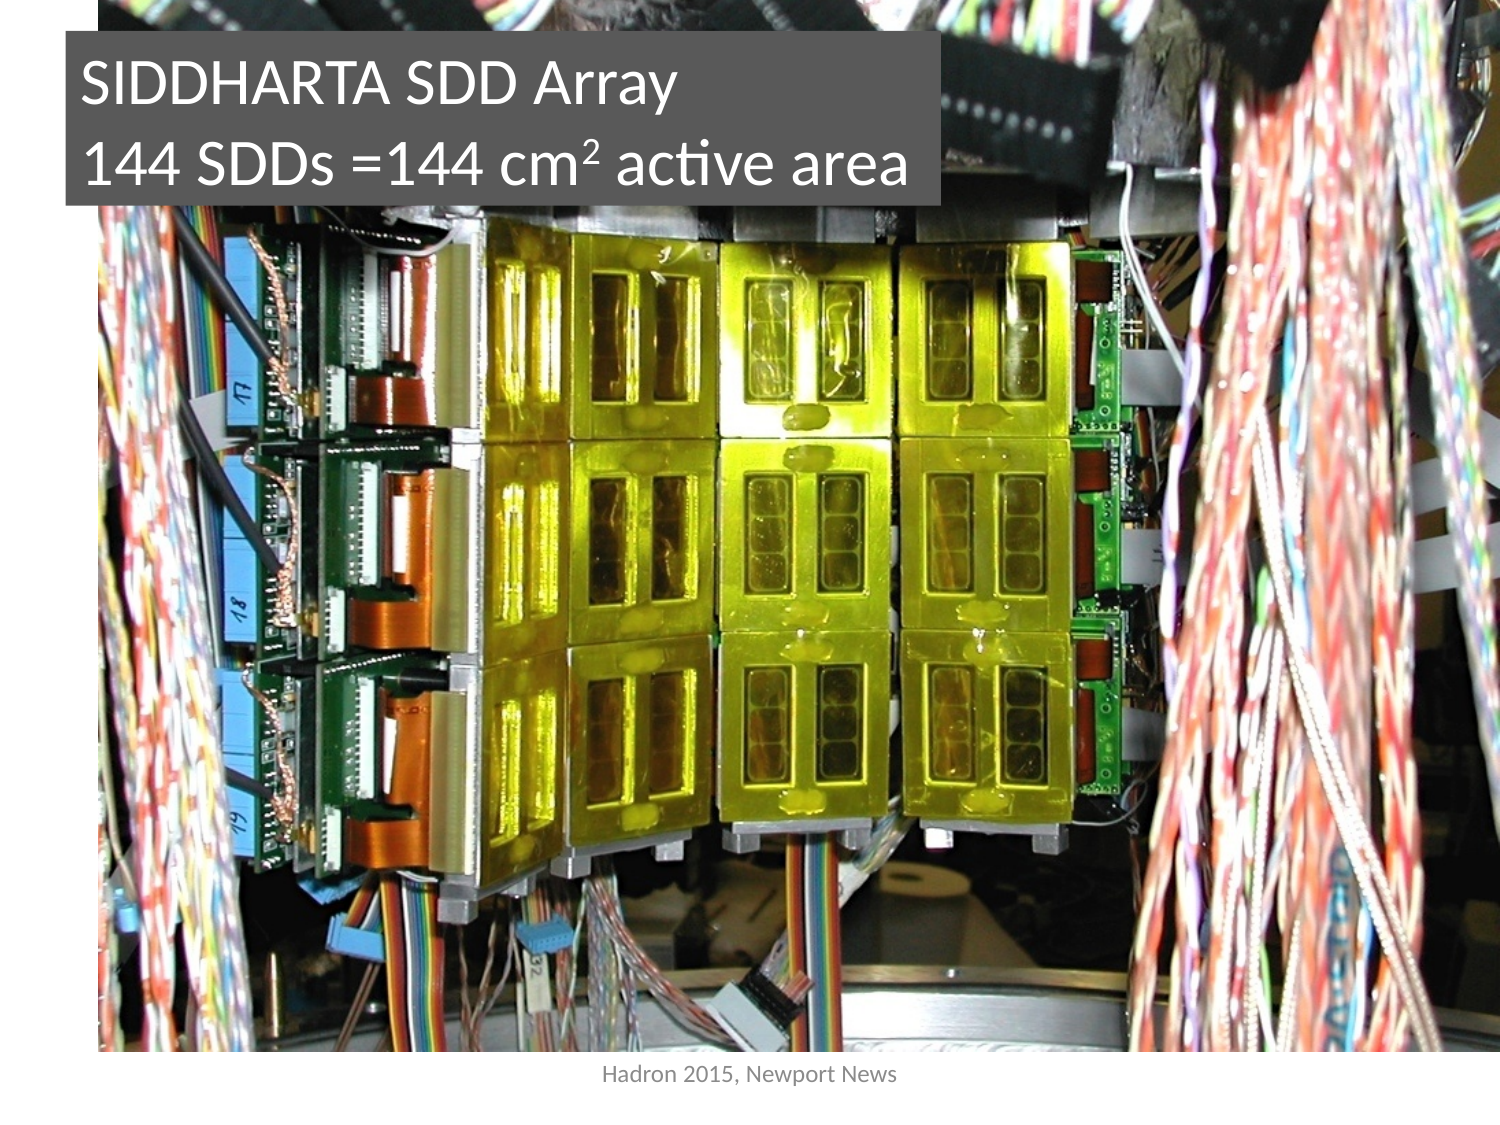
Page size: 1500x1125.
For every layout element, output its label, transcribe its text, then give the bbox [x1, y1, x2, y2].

picture [98, 0, 1500, 1052]
footer Hadron 2015, Newport News [512, 1060, 988, 1103]
text_box SIDDHARTA SDD Array 144 SDDs =144 cm2 active area [65, 30, 93, 206]
